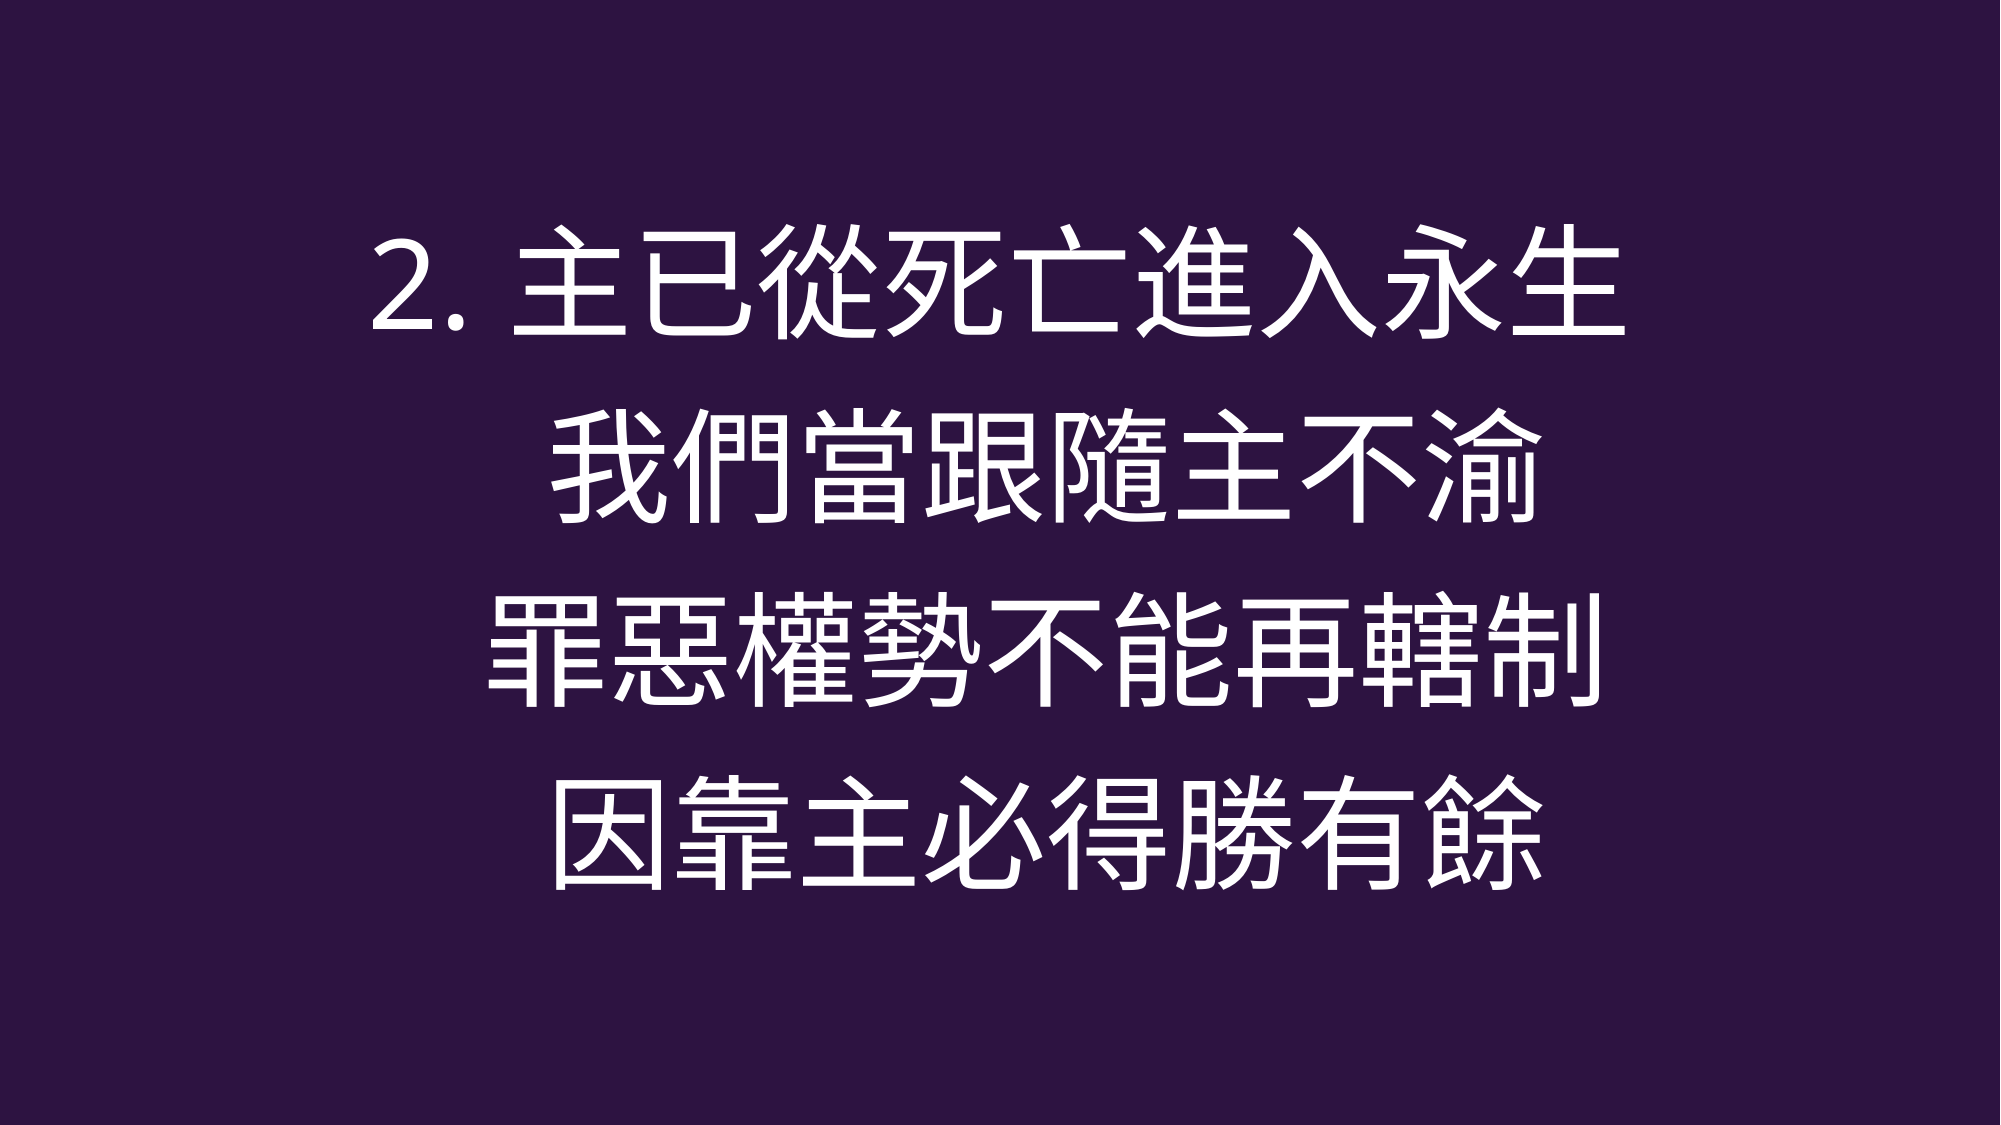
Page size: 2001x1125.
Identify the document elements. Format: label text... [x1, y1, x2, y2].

list 2.主已從死亡進入永生 我們當跟隨主不渝 罪惡權勢不能再轄制 因靠主必得勝有餘 [0, 0, 2000, 1112]
